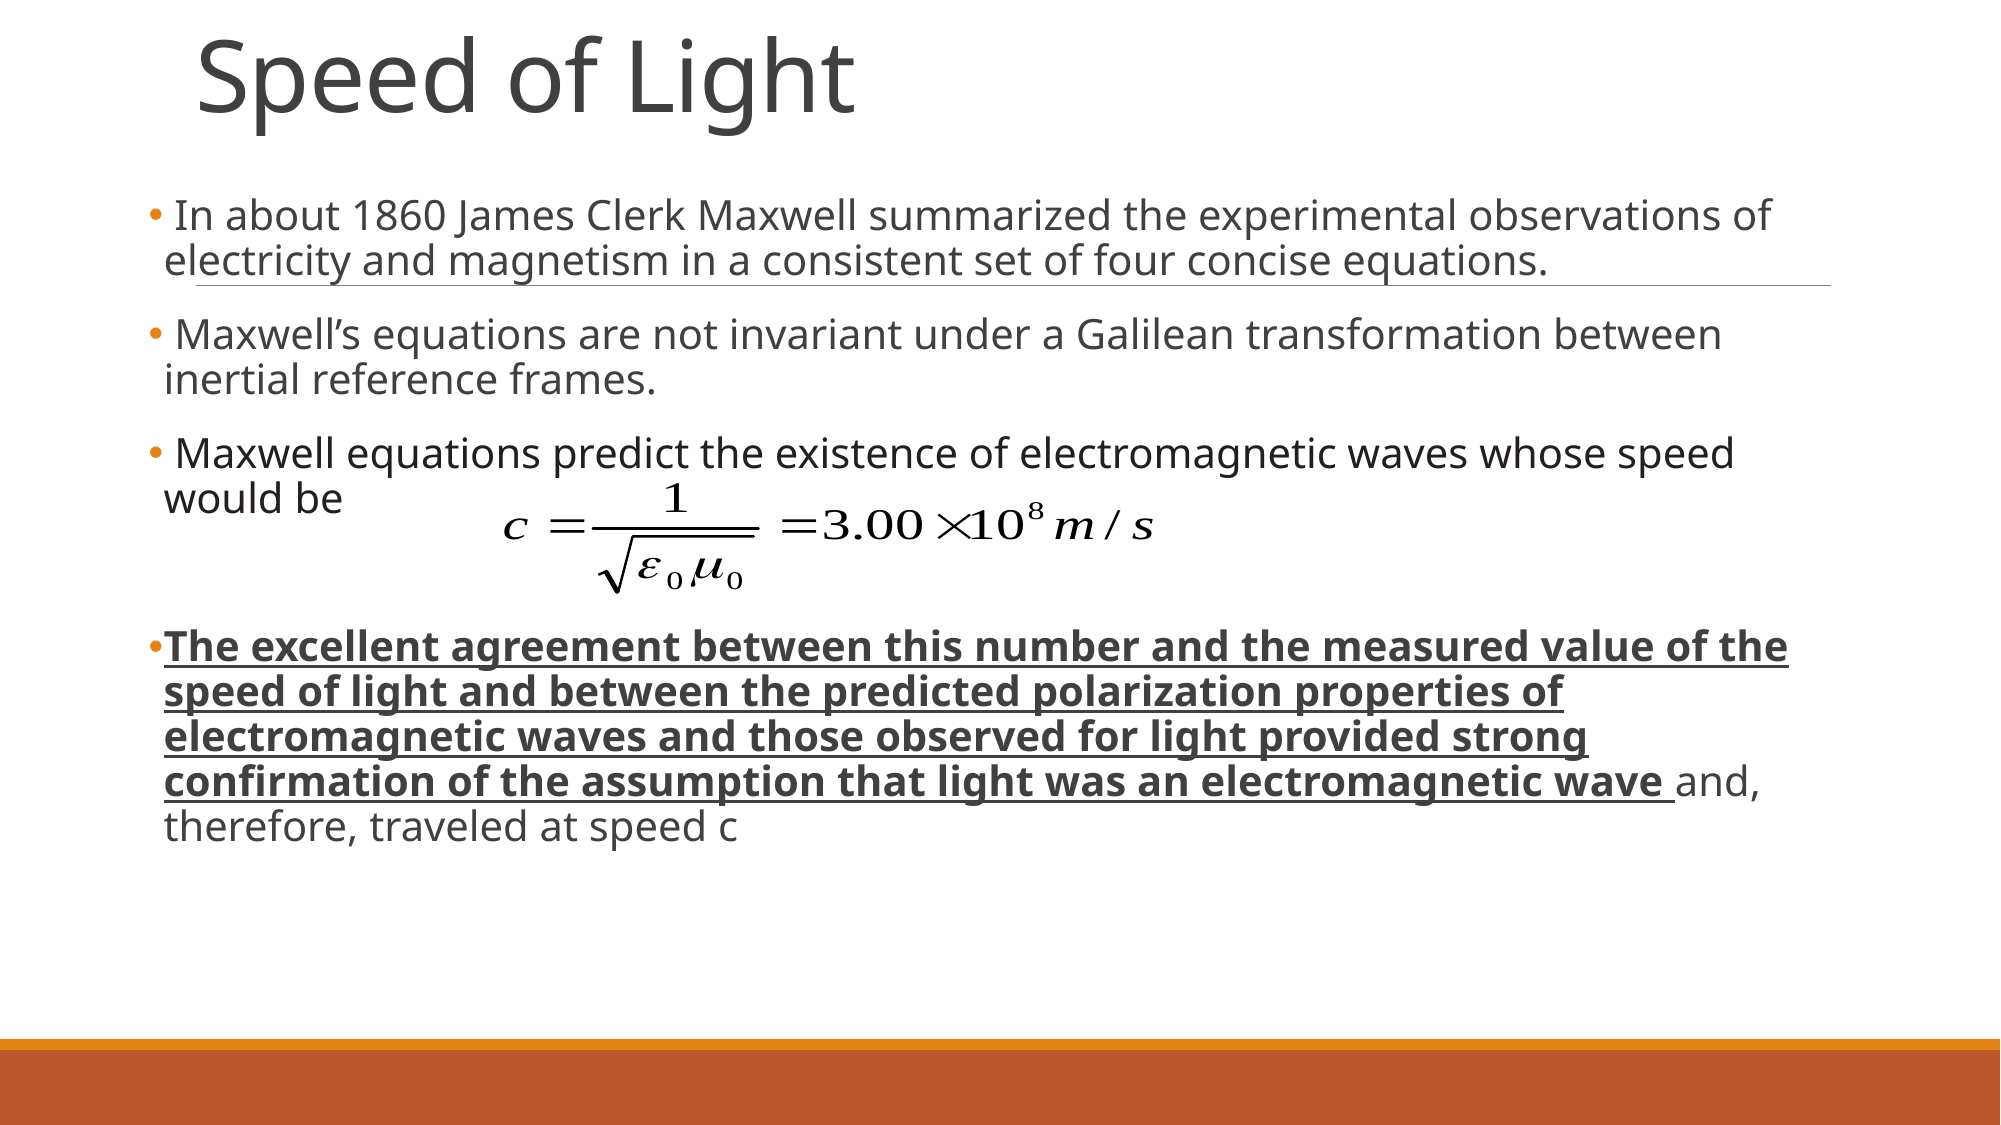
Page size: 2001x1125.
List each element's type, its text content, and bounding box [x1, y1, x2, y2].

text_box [493, 469, 1167, 603]
title Speed of Light [180, 22, 1830, 107]
list In about 1860 James Clerk Maxwell summarized the experimental observations of electricity and magnetism in a consistent set of four concise equations. Maxwell’s equations are not invariant under a Galilean transformation between inertial reference frames. Maxwell equations predict the existence of electromagnetic waves whose speed would be The excellent agreement between this number and the measured value of the speed of light and between the predicted polarization properties of electromagnetic waves and those observed for light provided strong confirmation of the assumption that light was an electromagnetic wave and, therefore, traveled at speed c [148, 107, 1830, 1125]
